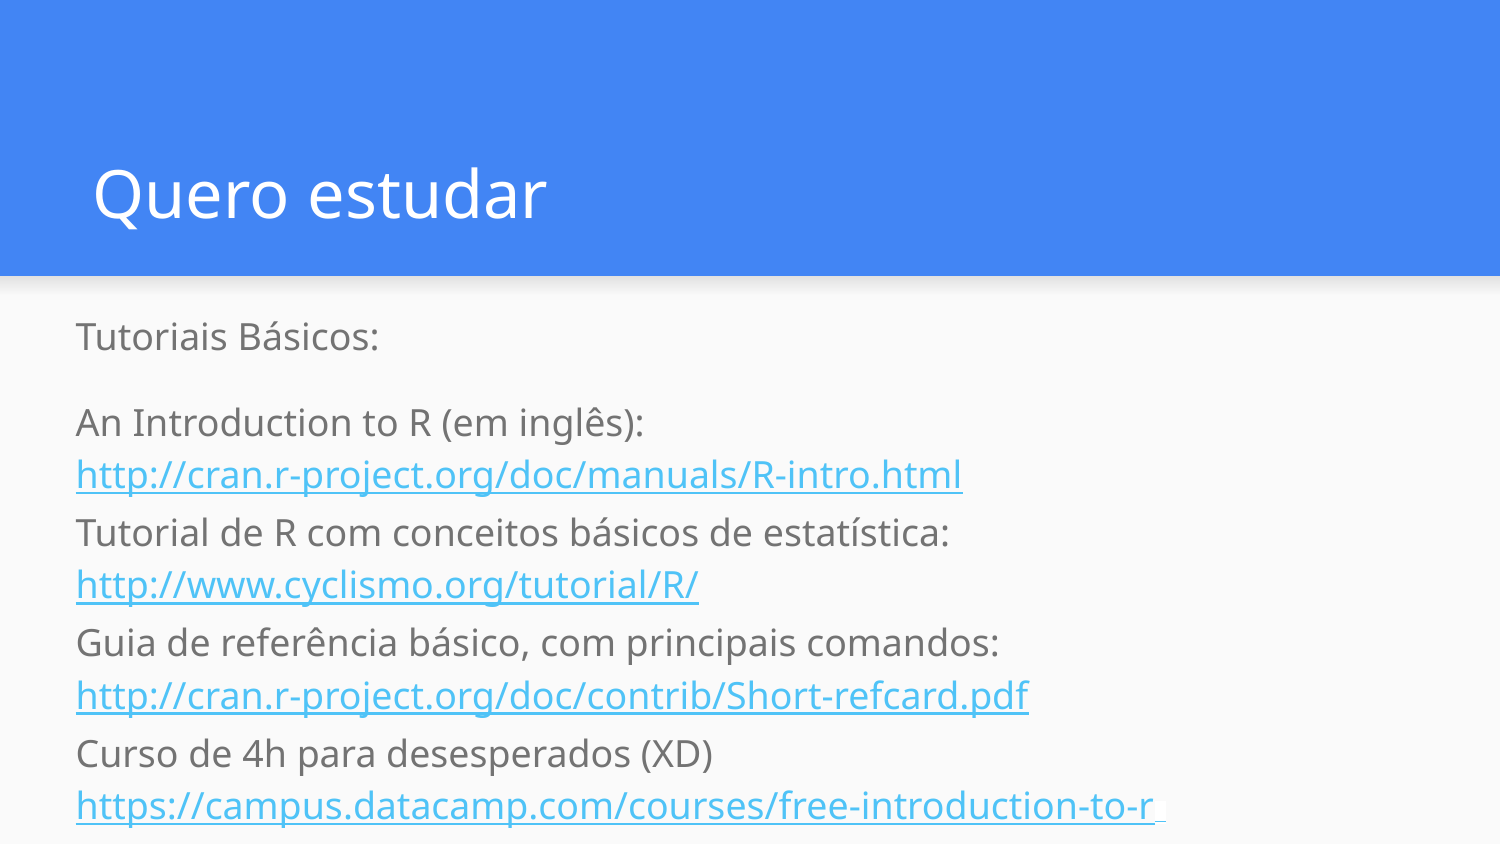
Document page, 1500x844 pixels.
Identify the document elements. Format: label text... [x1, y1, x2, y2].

title Quero estudar [77, 121, 1427, 248]
list Tutoriais Básicos: An Introduction to R (em inglês): http://cran.r-project.org/doc/manuals/R-intro.html Tutorial de R com conceitos básicos de estatística: http://www.cyclismo.org/tutorial/R/ Guia de referência básico, com principais comandos: http://cran.r-project.org/doc/contrib/Short-refcard.pdf Curso de 4h para desesperados (XD) https://campus.datacamp.com/courses/free-introduction-to-r [60, 291, 1410, 821]
